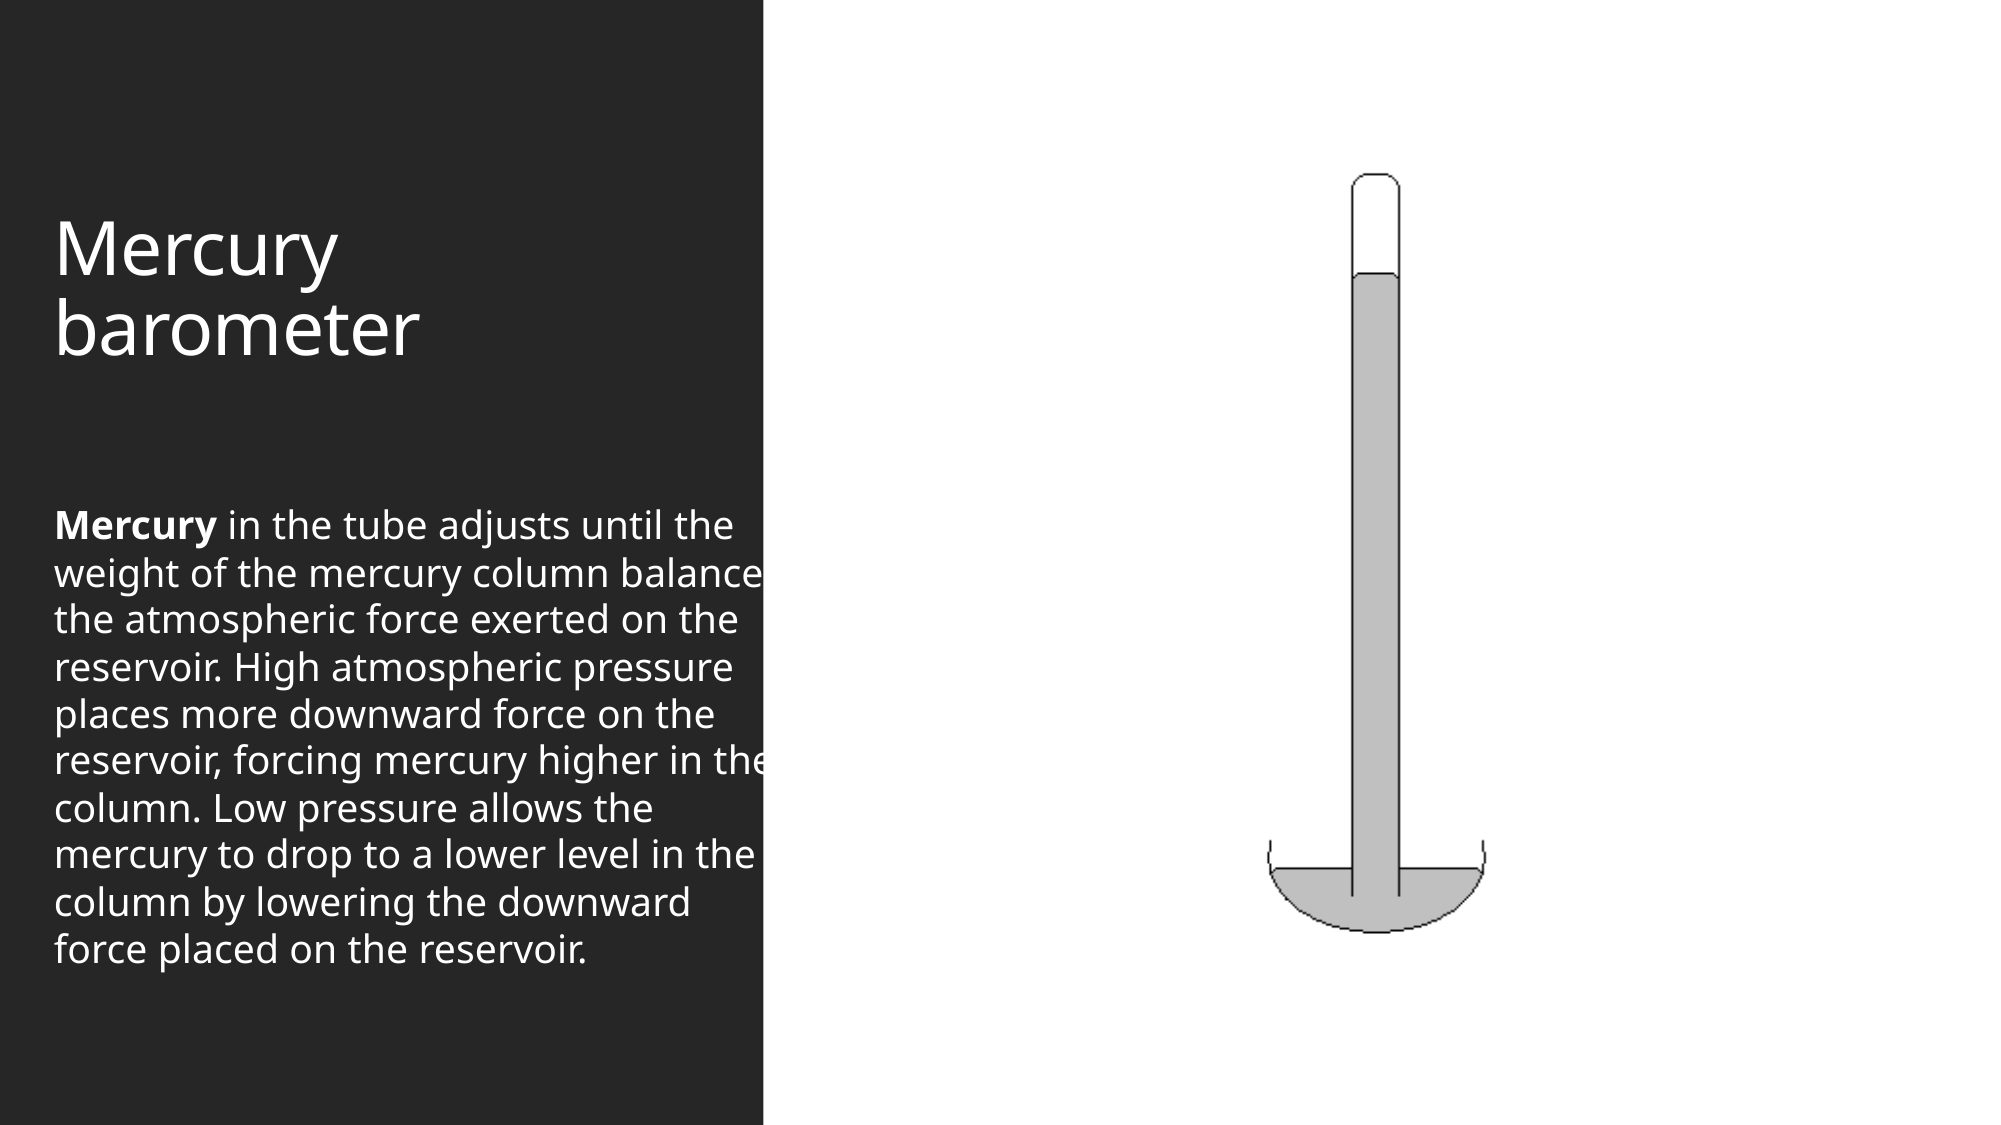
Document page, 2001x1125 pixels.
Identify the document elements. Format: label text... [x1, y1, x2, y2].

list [1183, 132, 1580, 1003]
list Mercury in the tube adjusts until the weight of the mercury column balances the atmospheric force exerted on the reservoir. High atmospheric pressure places more downward force on the reservoir, forcing mercury higher in the column. Low pressure allows the mercury to drop to a lower level in the column by lowering the downward force placed on the reservoir. [39, 493, 802, 996]
title Mercury barometer [39, 128, 683, 380]
